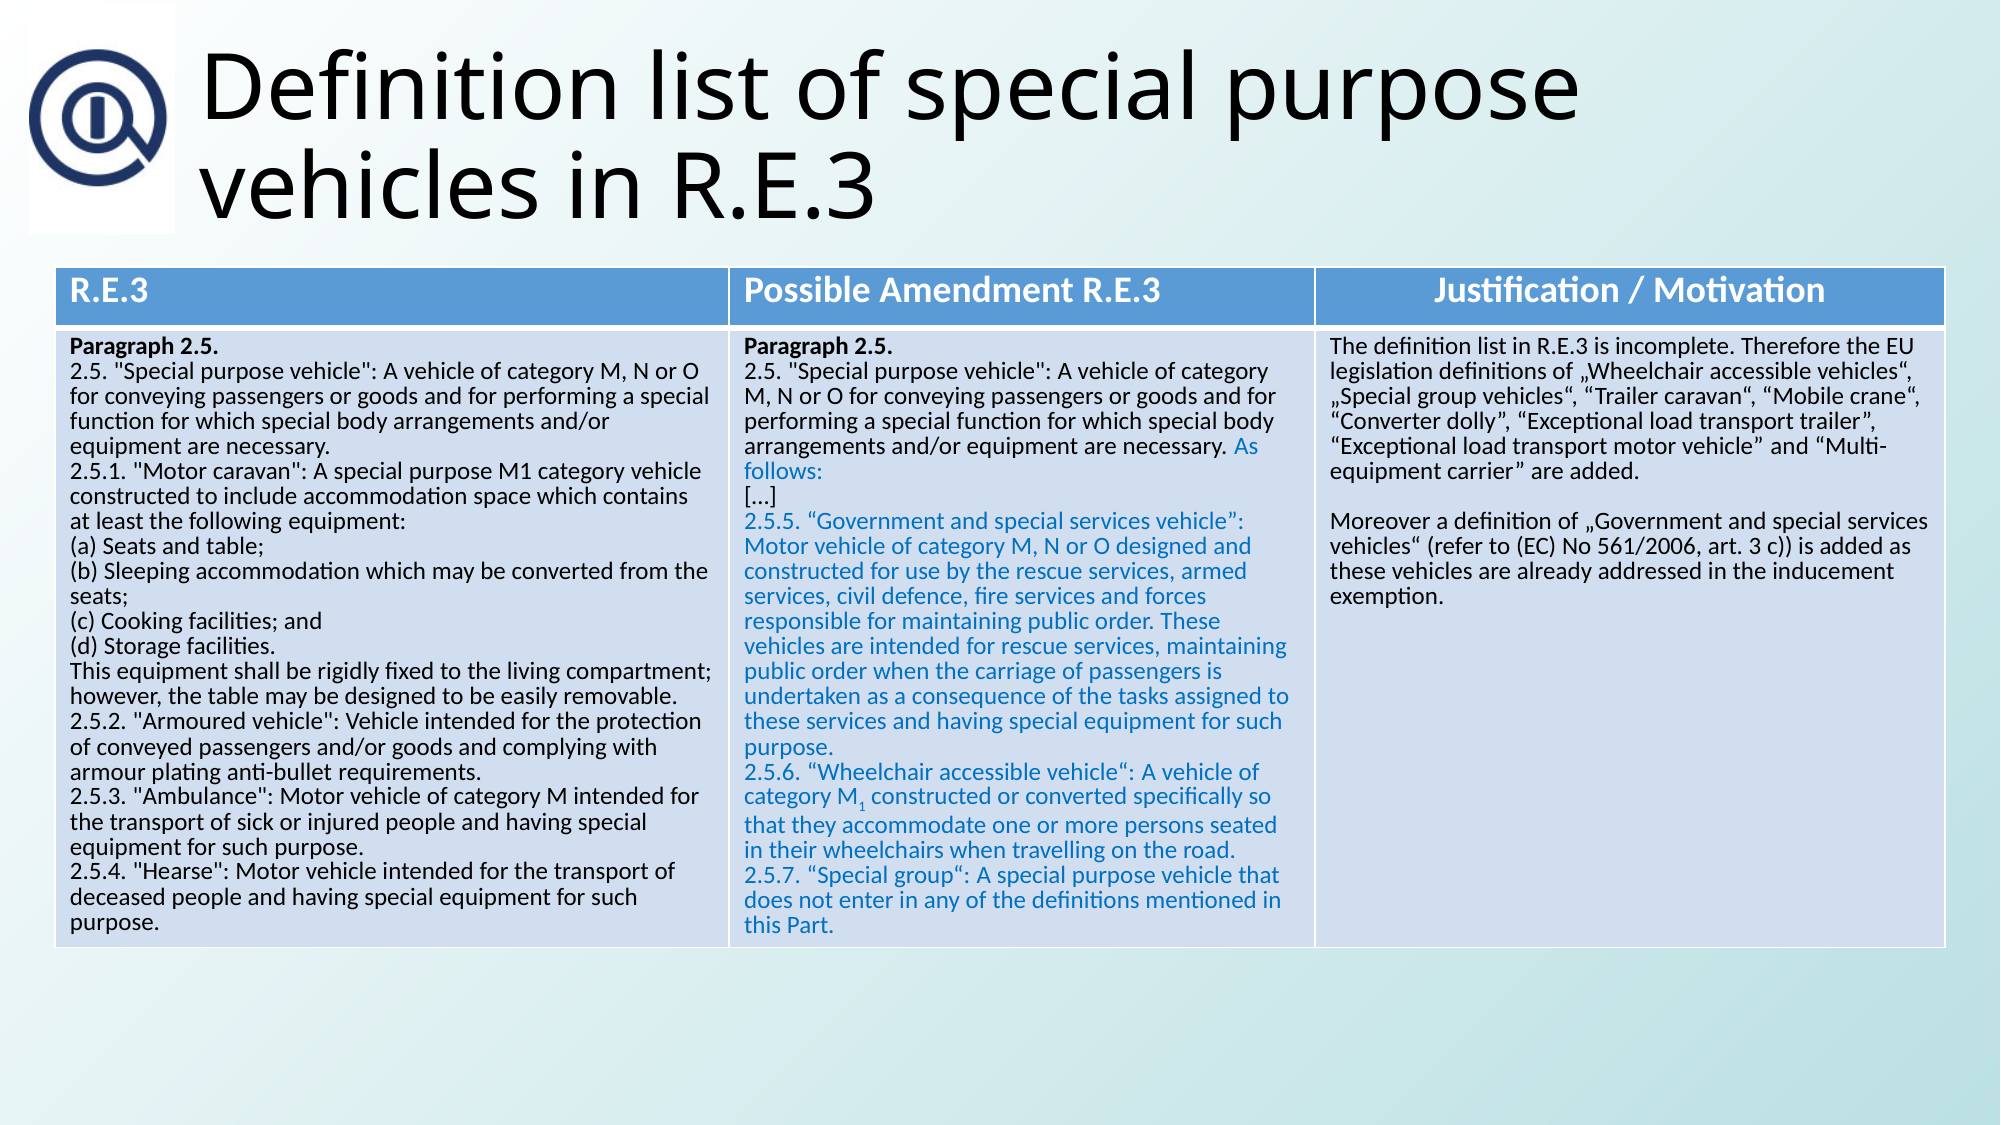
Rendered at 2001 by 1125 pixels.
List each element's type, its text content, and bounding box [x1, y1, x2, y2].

table_header Justification / Motivation [1316, 268, 1944, 325]
table_cell Paragraph 2.5. 2.5. "Special purpose vehicle": A vehicle of category M, N or O for conveying passengers or goods and for performing a special function for which special body arrangements and/or equipment are necessary. 2.5.1. "Motor caravan": A special purpose M1 category vehicle constructed to include accommodation space which contains at least the following equipment: (a) Seats and table; (b) Sleeping accommodation which may be converted from the seats; (c) Cooking facilities; and (d) Storage facilities. This equipment shall be rigidly fixed to the living compartment; however, the table may be designed to be easily removable. 2.5.2. "Armoured vehicle": Vehicle intended for the protection of conveyed passengers and/or goods and complying with armour plating anti-bullet requirements. 2.5.3. "Ambulance": Motor vehicle of category M intended for the transport of sick or injured people and having special equipment for such purpose. 2.5.4. "Hearse": Motor vehicle intended for the transport of deceased people and having special equipment for such purpose. [56, 331, 728, 947]
table_header Possible Amendment R.E.3 [730, 268, 1314, 325]
table_cell The definition list in R.E.3 is incomplete. Therefore the EU legislation definitions of „Wheelchair accessible vehicles“, „Special group vehicles“, “Trailer caravan“, “Mobile crane“, “Converter dolly”, “Exceptional load transport trailer”, “Exceptional load transport motor vehicle” and “Multi-equipment carrier” are added. Moreover a definition of „Government and special services vehicles“ (refer to (EC) No 561/2006, art. 3 c)) is added as these vehicles are already addressed in the inducement exemption. [1316, 331, 1944, 947]
picture [29, 3, 175, 234]
table_header R.E.3 [56, 268, 728, 325]
table_cell Paragraph 2.5. 2.5. "Special purpose vehicle": A vehicle of category M, N or O for conveying passengers or goods and for performing a special function for which special body arrangements and/or equipment are necessary. As follows: […] 2.5.5. “Government and special services vehicle”: Motor vehicle of category M, N or O designed and constructed for use by the rescue services, armed services, civil defence, fire services and forces responsible for maintaining public order. These vehicles are intended for rescue services, maintaining public order when the carriage of passengers is undertaken as a consequence of the tasks assigned to these services and having special equipment for such purpose. 2.5.6. “Wheelchair accessible vehicle“: A vehicle of category M1 constructed or converted specifically so that they accommodate one or more persons seated in their wheelchairs when travelling on the road. 2.5.7. “Special group“: A special purpose vehicle that does not enter in any of the definitions mentioned in this Part. [730, 331, 1314, 947]
text_box Definition list of special purpose vehicles in R.E.3 [184, 30, 1910, 249]
